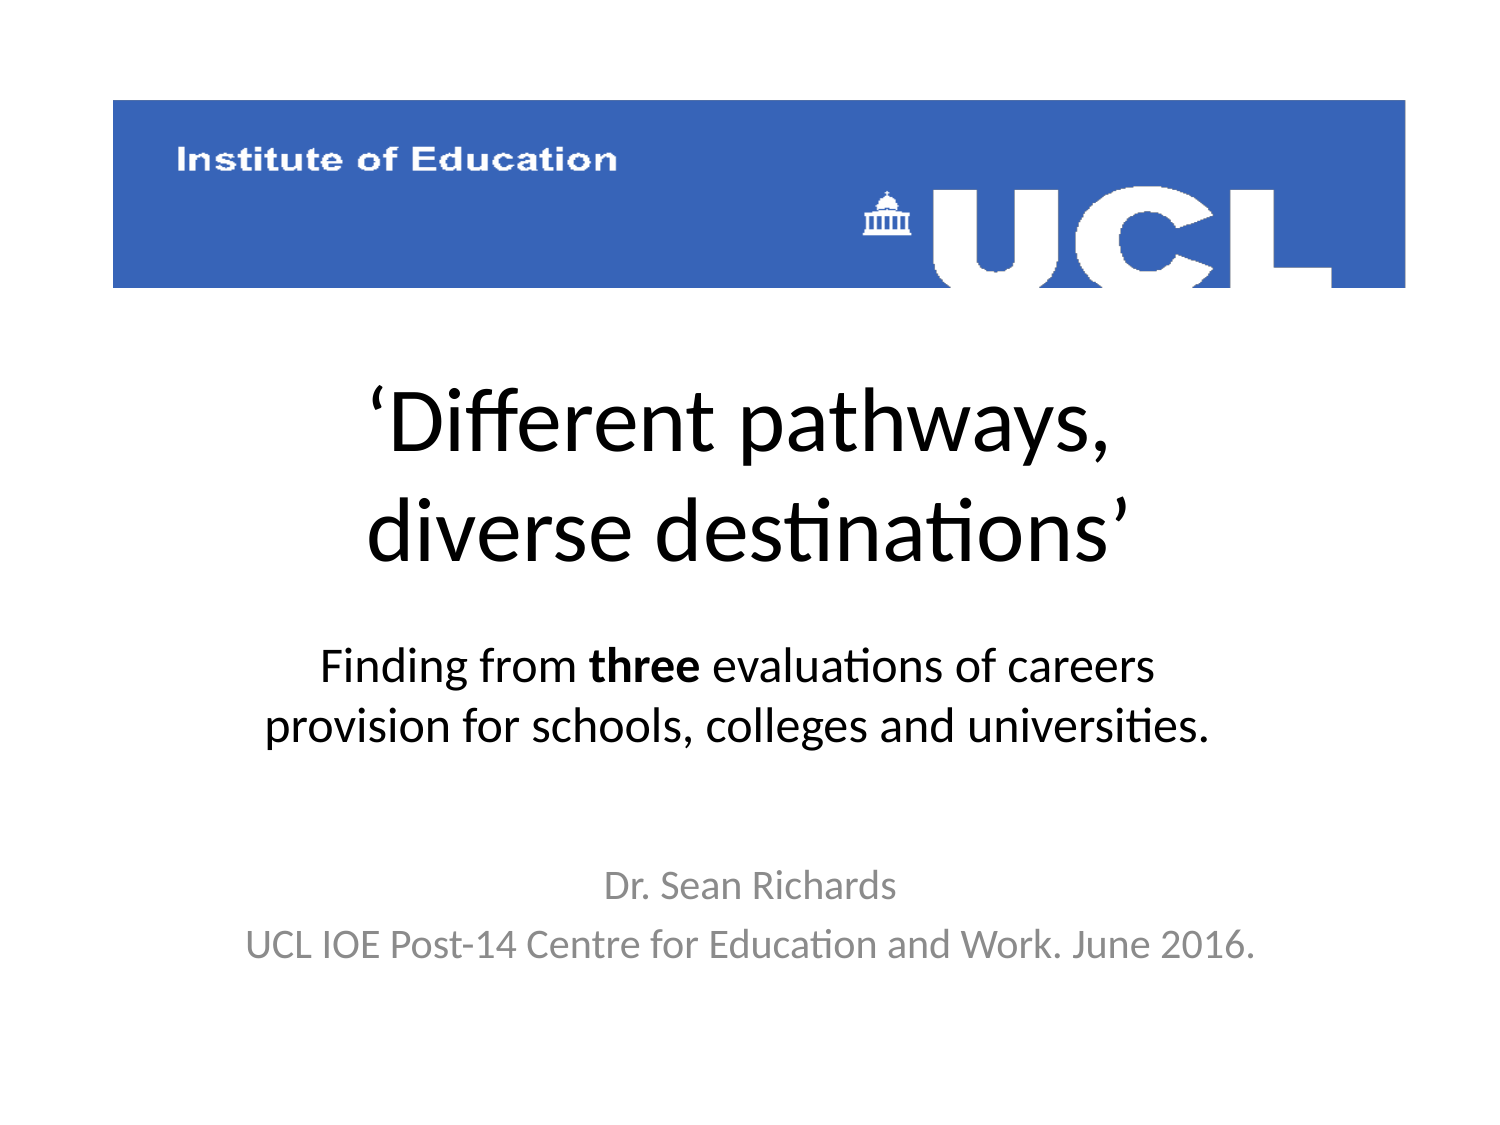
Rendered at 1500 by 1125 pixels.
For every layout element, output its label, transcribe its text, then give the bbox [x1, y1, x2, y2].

title ‘Different pathways, diverse destinations’ [112, 349, 1388, 591]
subtitle Dr. Sean Richards UCL IOE Post-14 Centre for Education and Work. June 2016. [113, 849, 1388, 975]
text_box Finding from three evaluations of careers provision for schools, colleges and universities. [225, 624, 1250, 760]
picture [112, 99, 1408, 288]
